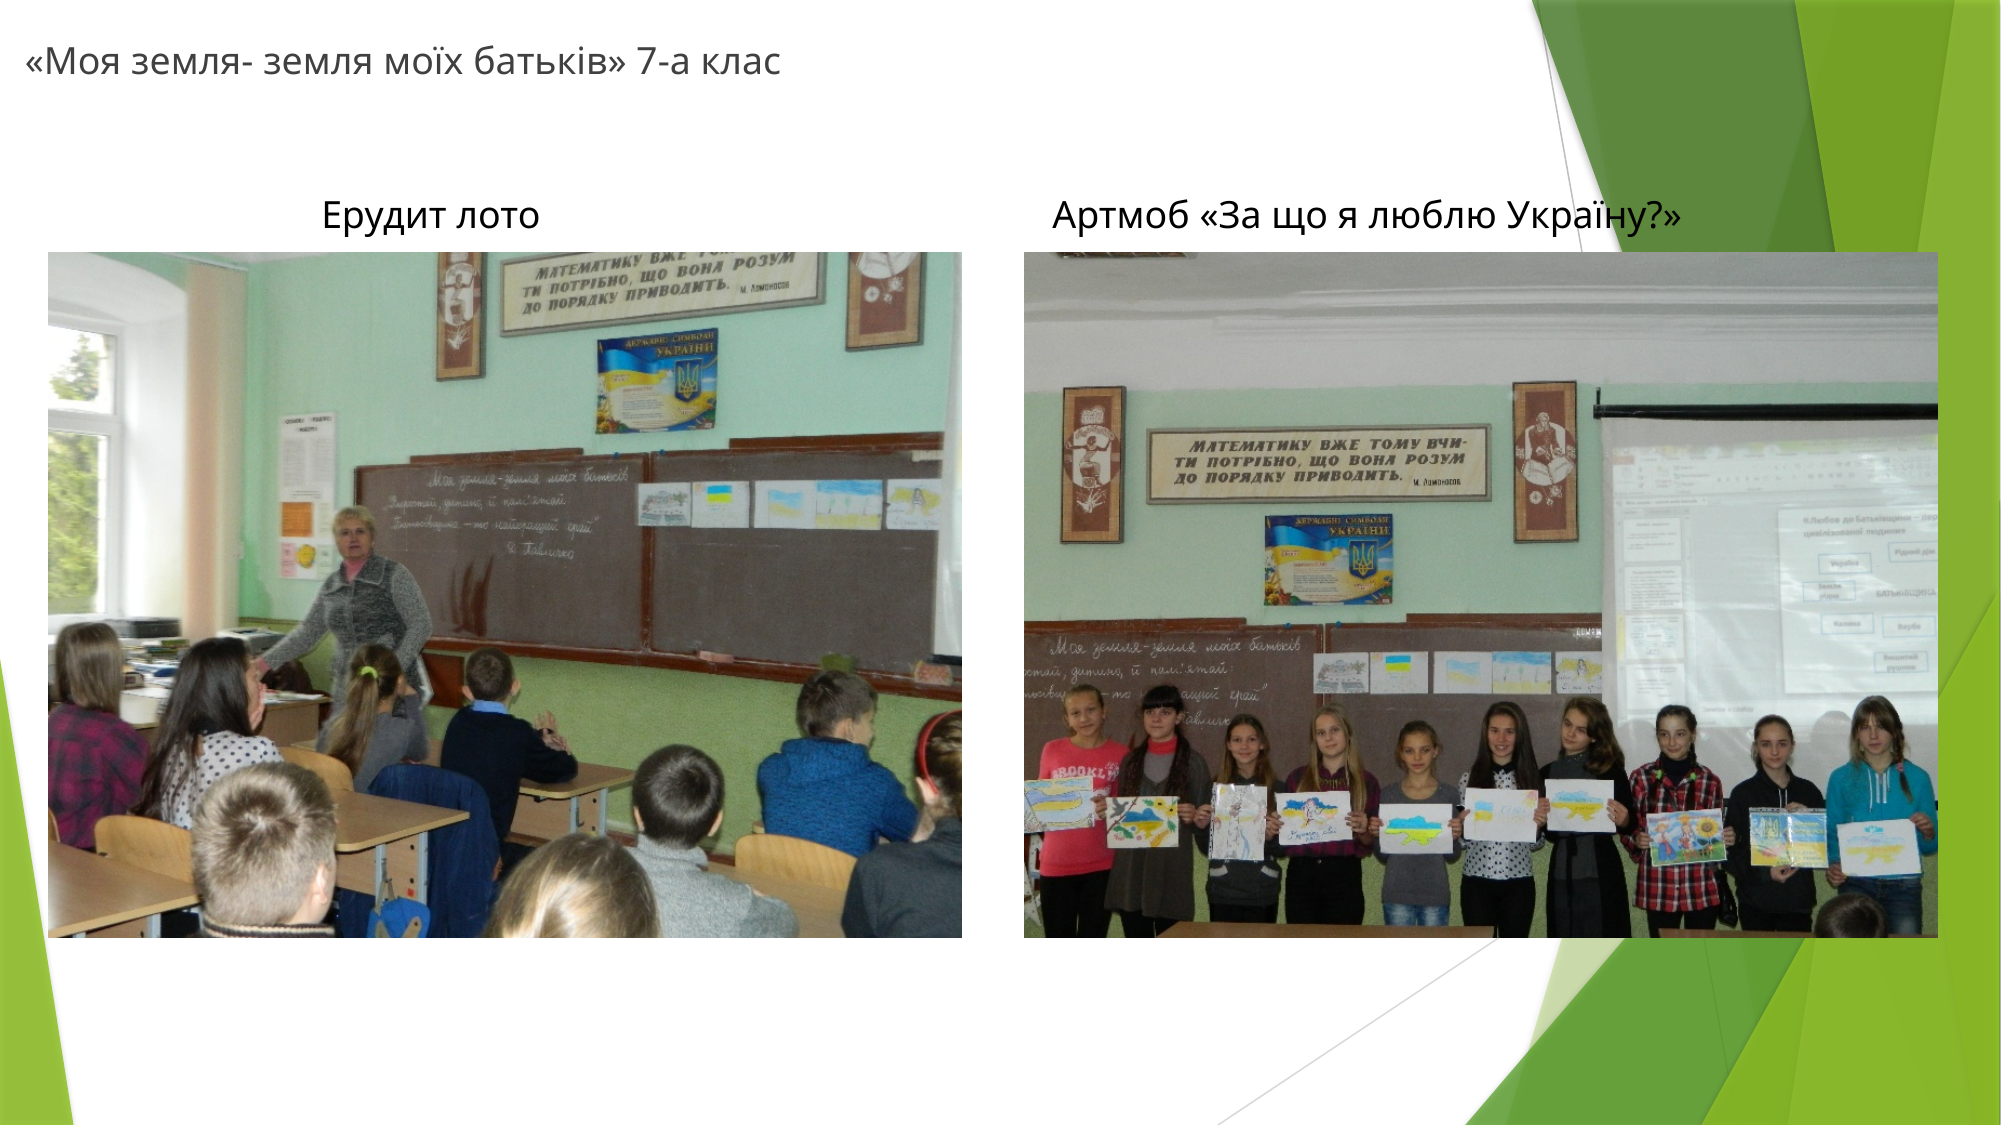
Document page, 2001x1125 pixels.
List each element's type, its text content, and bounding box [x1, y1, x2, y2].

picture [47, 252, 963, 939]
picture [1024, 252, 1939, 939]
text_box Артмоб «За що я люблю Україну?» [1037, 183, 1698, 244]
list «Моя земля- земля моїх батьків» 7-а клас [0, 29, 1966, 1092]
text_box Ерудит лото [306, 183, 556, 244]
